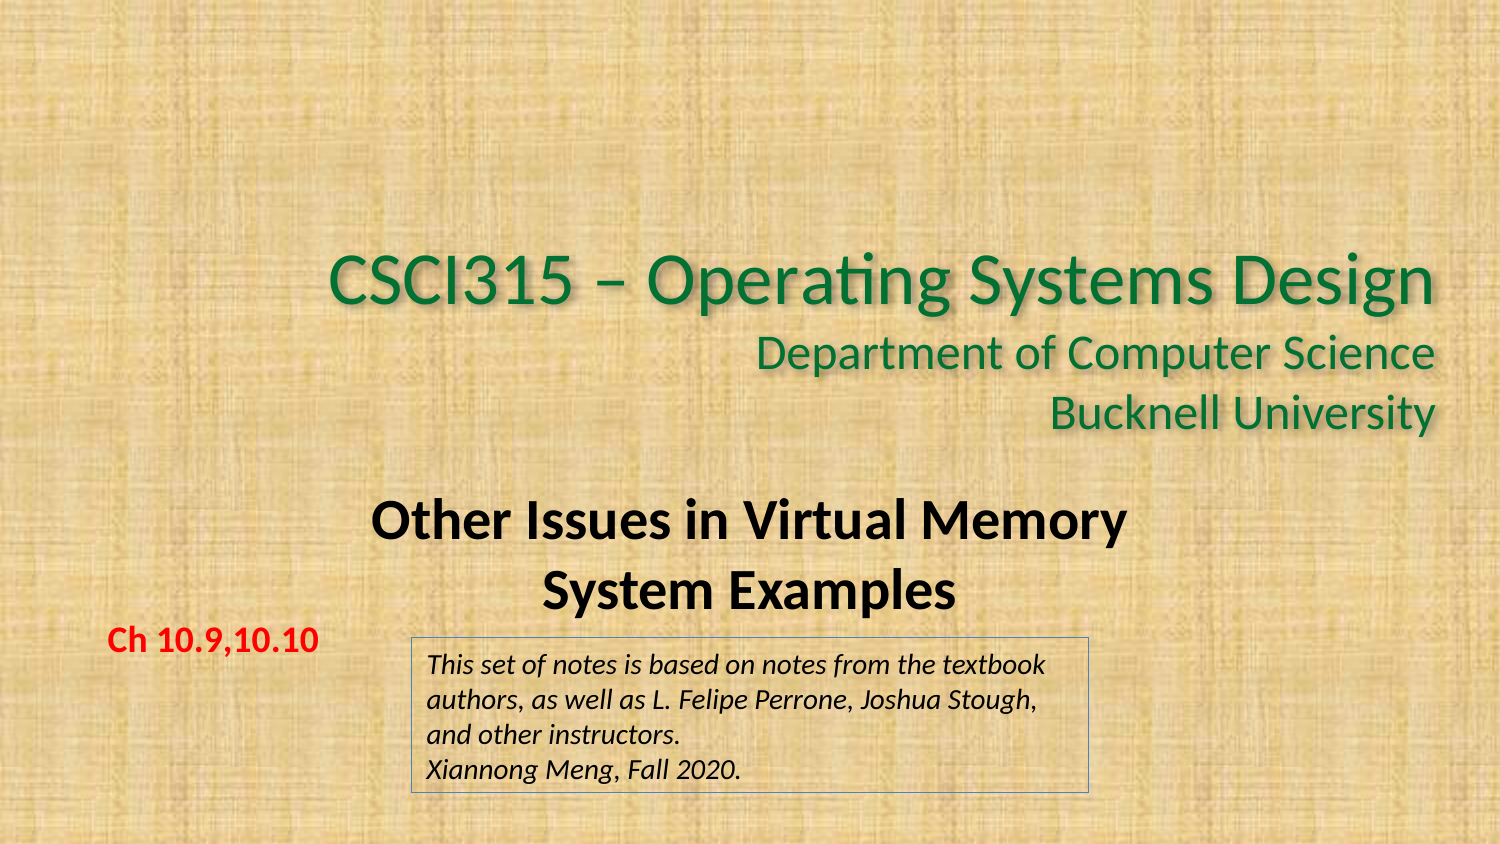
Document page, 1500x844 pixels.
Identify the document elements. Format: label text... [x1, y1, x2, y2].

text_box Ch 10.9,10.10 [92, 599, 350, 727]
text_box This set of notes is based on notes from the textbook authors, as well as L. Felipe Perrone, Joshua Stough, and other instructors. Xiannong Meng, Fall 2020. [411, 637, 1089, 793]
text_box Other Issues in Virtual Memory System Examples [112, 465, 1388, 595]
title CSCI315 – Operating Systems Design Department of Computer Science Bucknell University [274, 171, 1452, 497]
picture [0, 0, 1500, 844]
